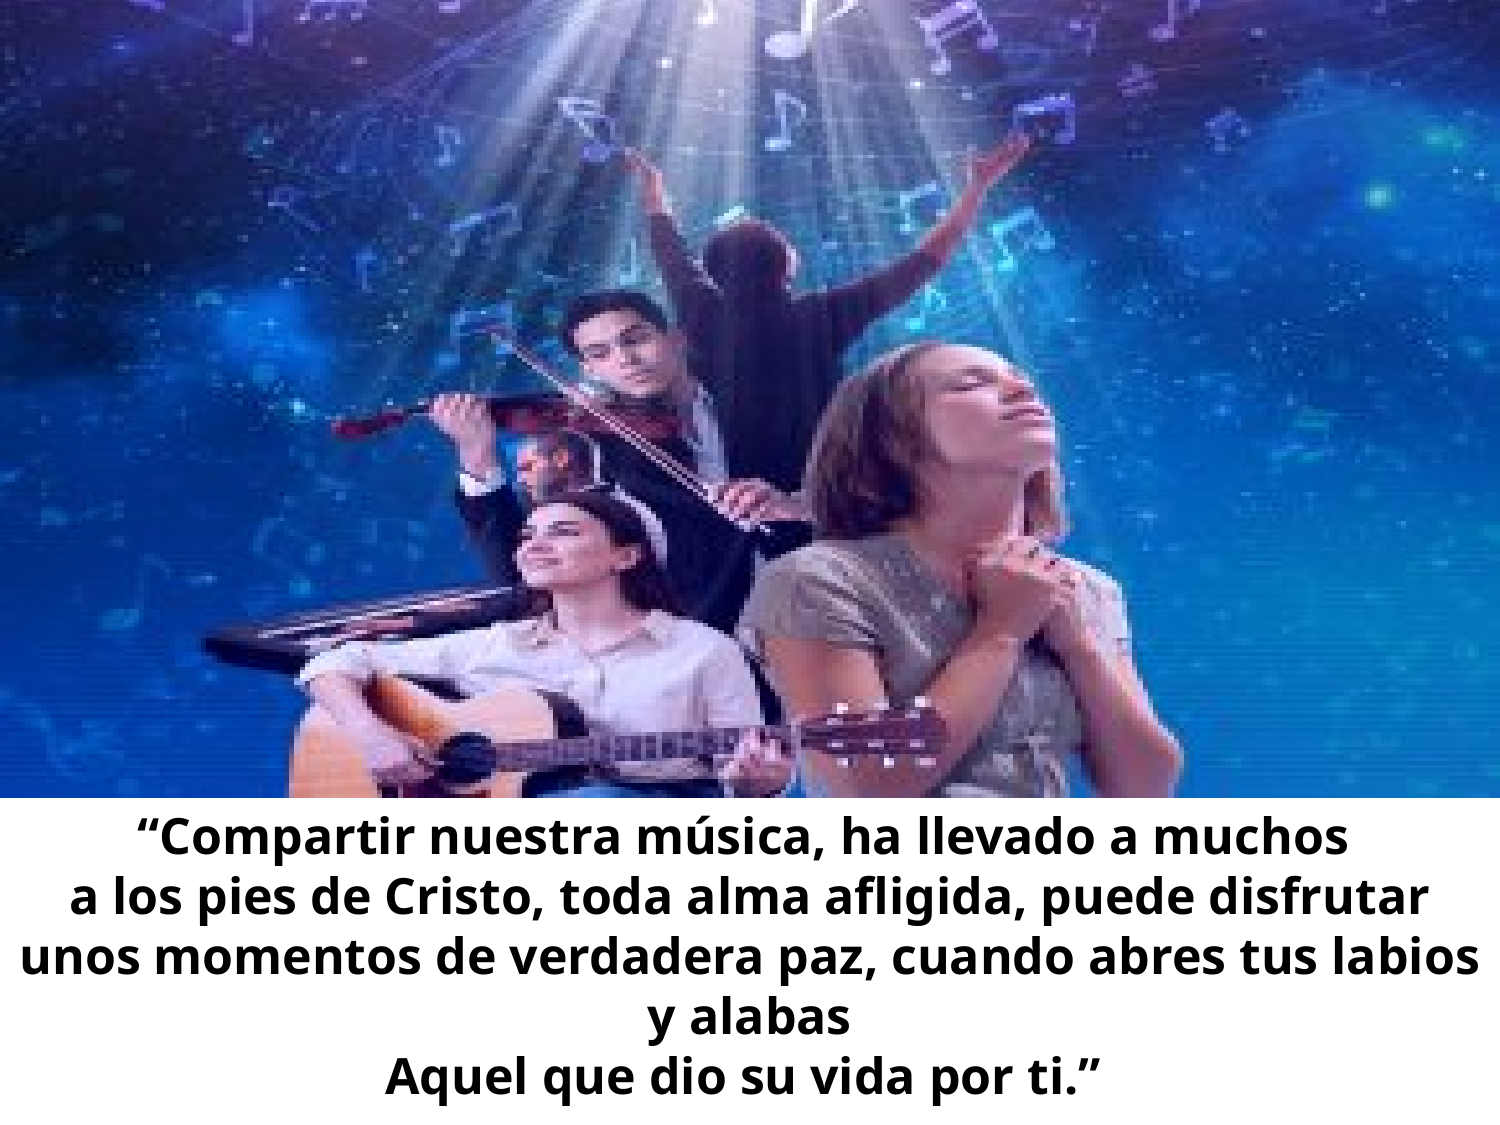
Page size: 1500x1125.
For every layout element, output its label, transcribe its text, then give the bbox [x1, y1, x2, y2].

text_box “Compartir nuestra música, ha llevado a muchos a los pies de Cristo, toda alma afligida, puede disfrutar unos momentos de verdadera paz, cuando abres tus labios y alabas Aquel que dio su vida por ti.” [0, 798, 1500, 1112]
picture [0, 0, 1500, 798]
